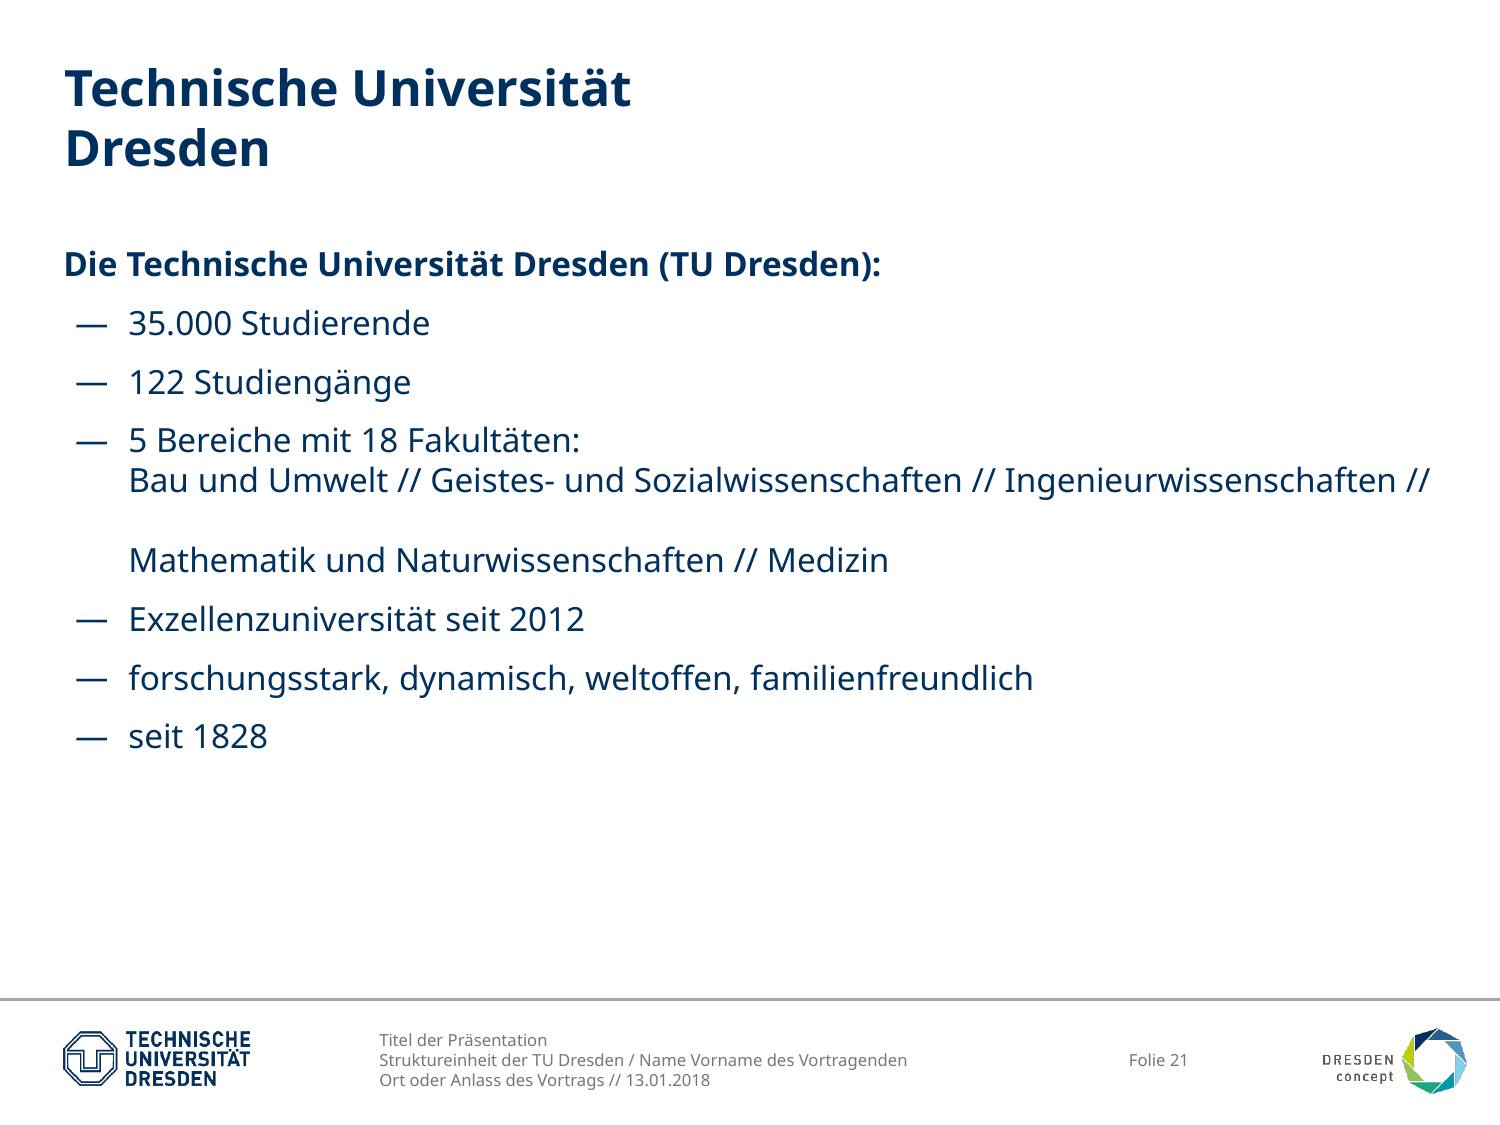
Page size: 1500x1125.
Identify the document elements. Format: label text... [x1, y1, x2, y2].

list Die Technische Universität Dresden (TU Dresden): 35.000 Studierende 122 Studiengänge 5 Bereiche mit 18 Fakultäten: Bau und Umwelt // Geistes- und Sozialwissenschaften // Ingenieurwissenschaften // Mathematik und Naturwissenschaften // Medizin Exzellenzuniversität seit 2012 forschungsstark, dynamisch, weltoffen, familienfreundlich seit 1828 [63, 243, 1437, 941]
picture [1323, 1028, 1467, 1094]
picture [63, 1031, 250, 1086]
title Technische Universität Dresden [64, 56, 1437, 190]
